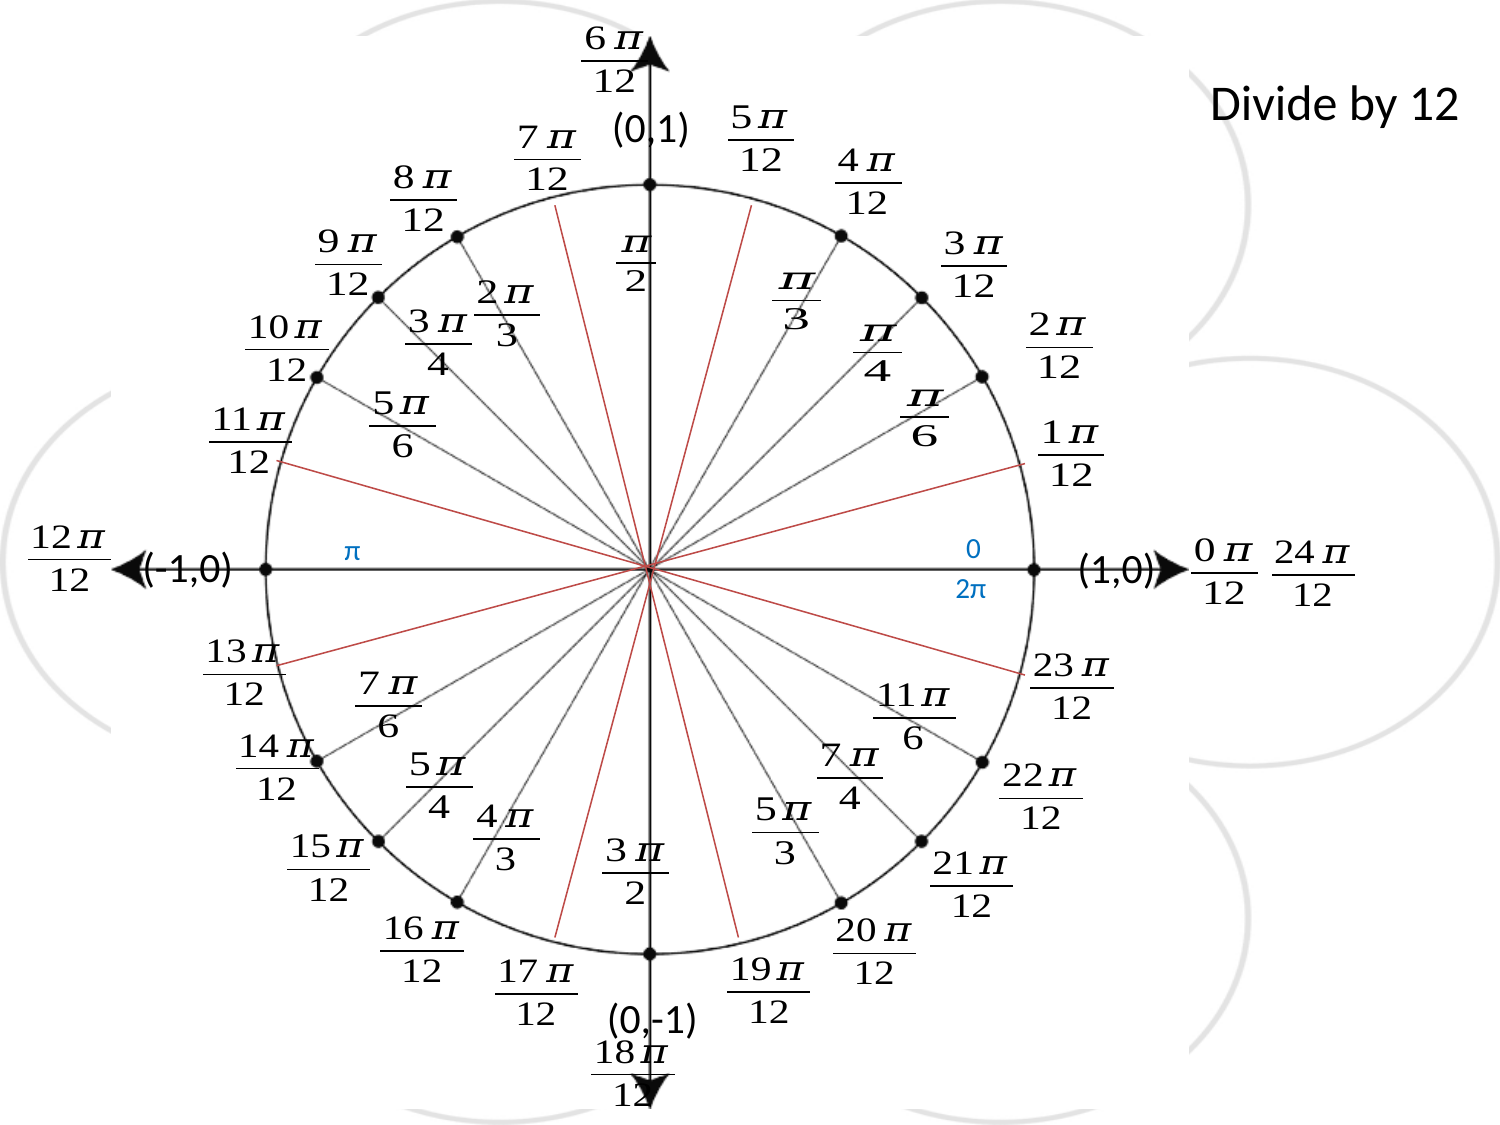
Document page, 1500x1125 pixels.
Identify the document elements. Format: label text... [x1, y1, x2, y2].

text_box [755, 672, 1026, 676]
title Divide by 12 [1115, 6, 1500, 195]
text_box (1,0) [1194, 574, 1220, 600]
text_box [740, 205, 752, 462]
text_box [554, 674, 739, 938]
text_box (1,0) [1194, 534, 1220, 572]
picture [111, 35, 1189, 1109]
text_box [276, 463, 1026, 666]
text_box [743, 674, 752, 938]
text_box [554, 205, 739, 462]
